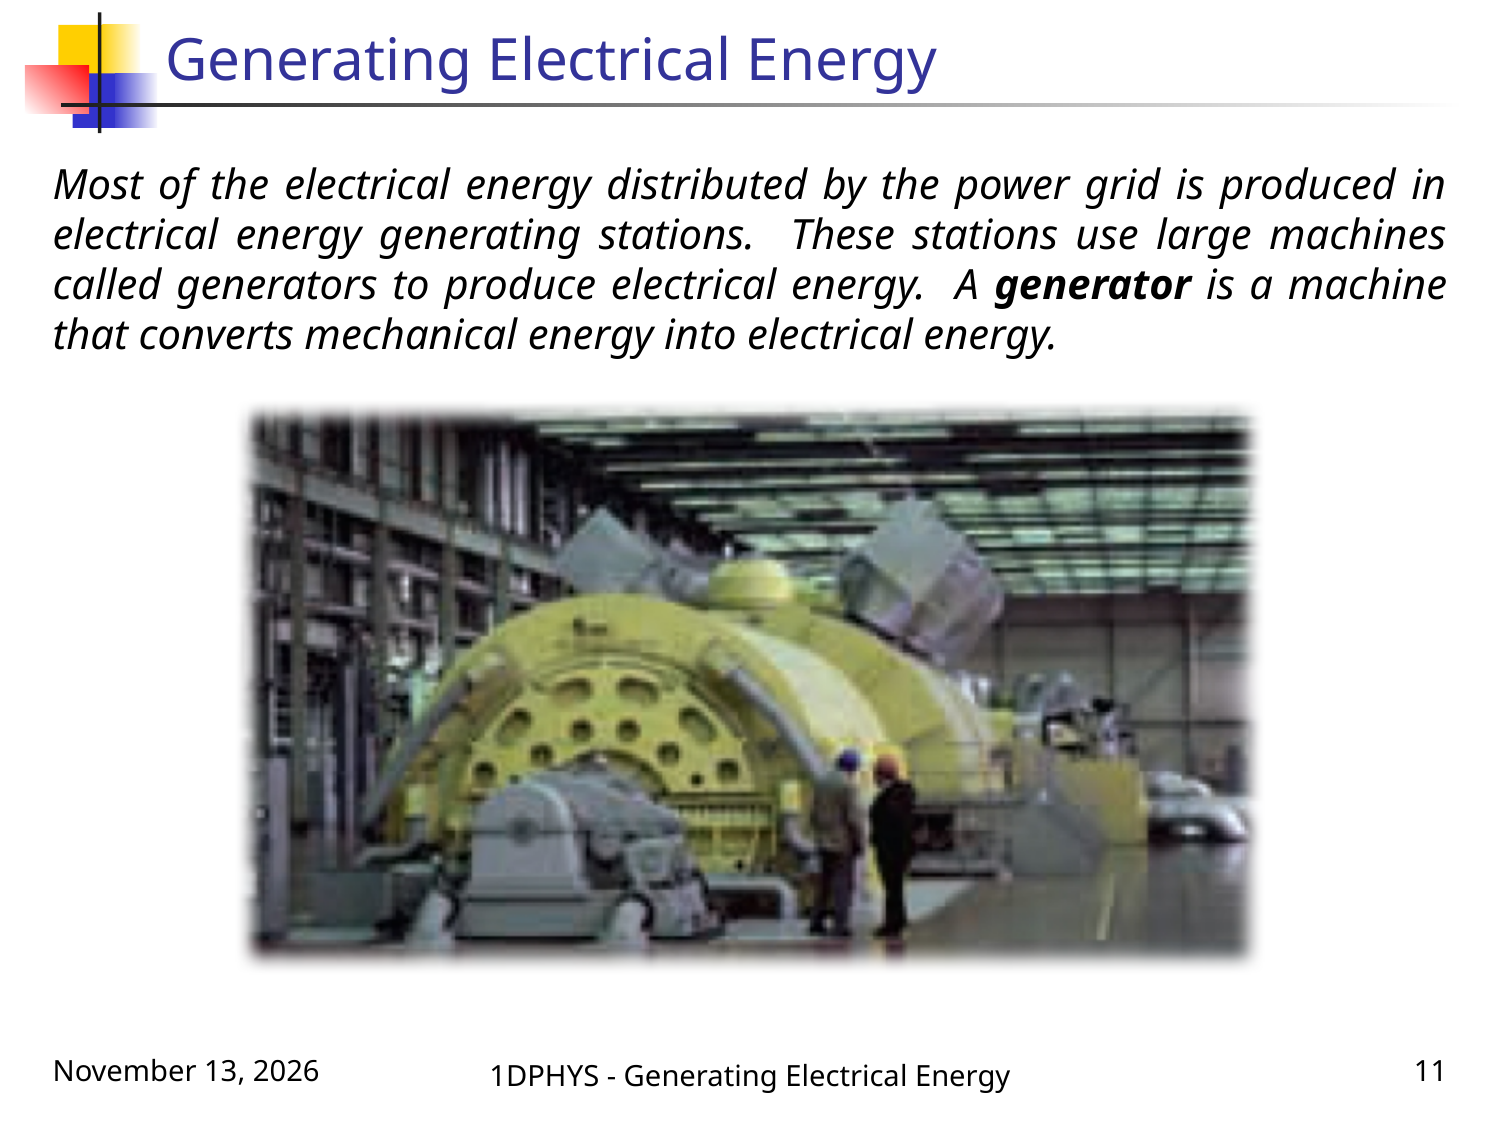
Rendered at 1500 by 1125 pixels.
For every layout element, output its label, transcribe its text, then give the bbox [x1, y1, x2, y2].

footer 1DPHYS - Generating Electrical Energy [387, 1024, 1113, 1101]
list Most of the electrical energy distributed by the power grid is produced in electrical energy generating stations. These stations use large machines called generators to produce electrical energy. A generator is a machine that converts mechanical energy into electrical energy. [37, 149, 1463, 1001]
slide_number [37, 1024, 351, 1101]
picture [233, 398, 1267, 977]
title Generating Electrical Energy [149, 12, 1463, 101]
slide_number 10 [1149, 1024, 1463, 1101]
